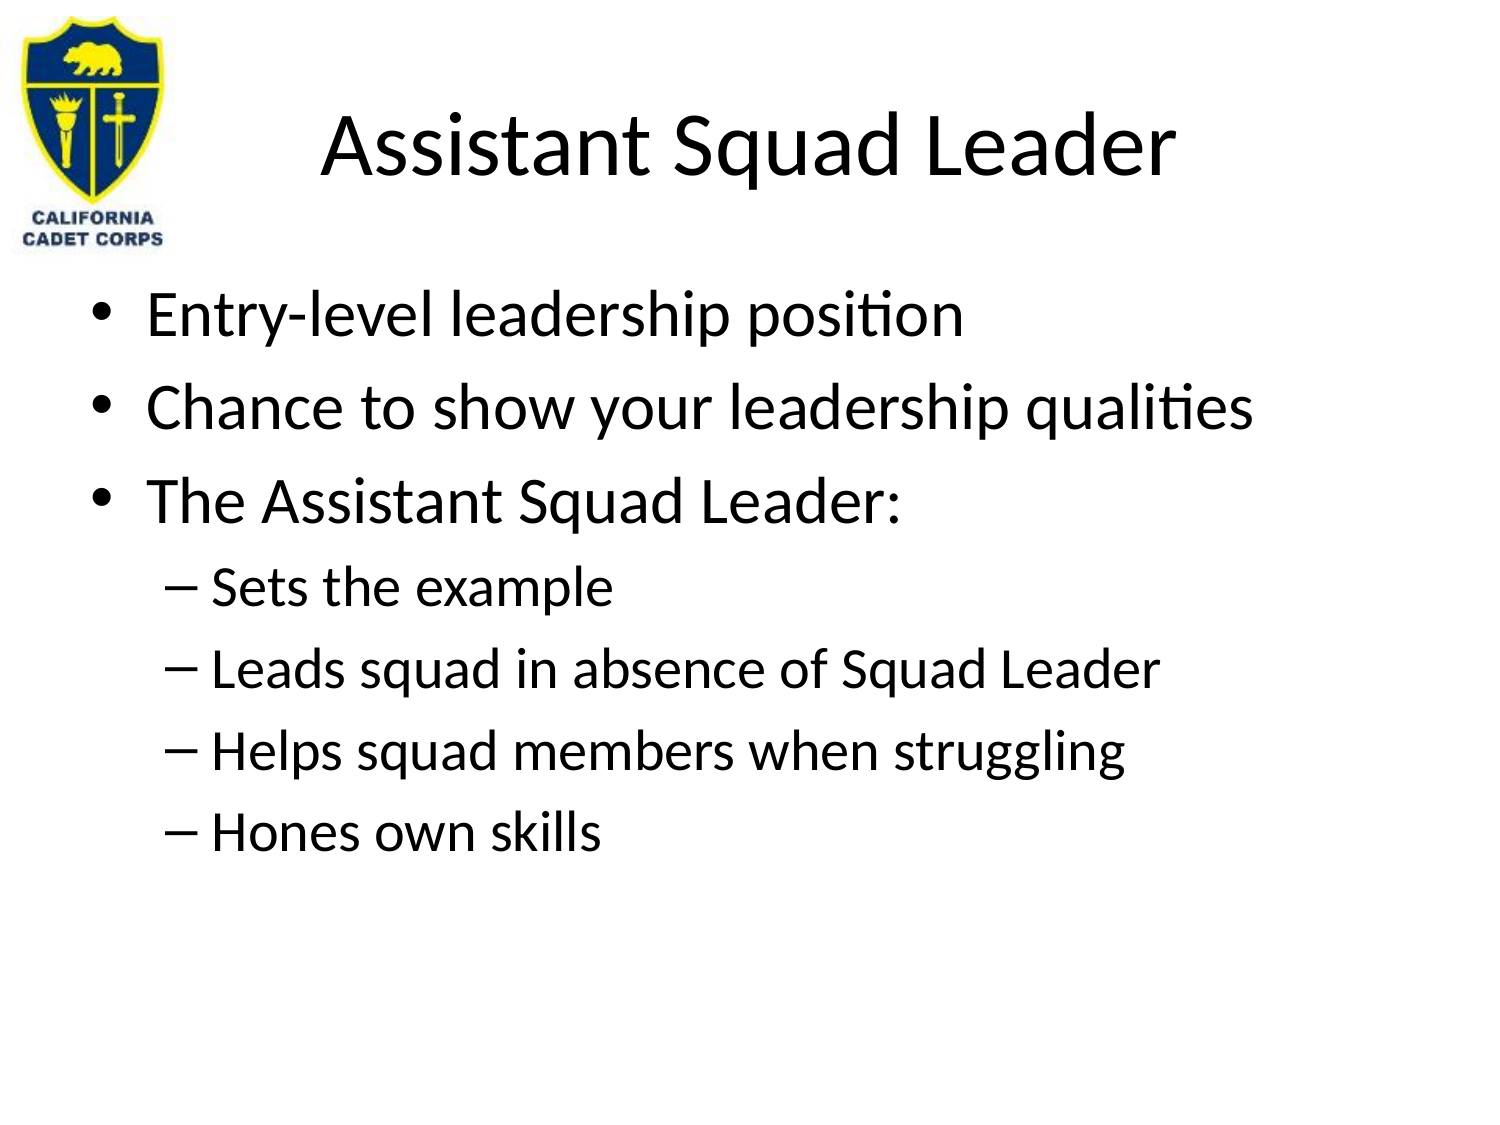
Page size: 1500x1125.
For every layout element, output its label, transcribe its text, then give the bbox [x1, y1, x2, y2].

picture [0, 16, 186, 261]
list Entry-level leadership position Chance to show your leadership qualities The Assistant Squad Leader: Sets the example Leads squad in absence of Squad Leader Helps squad members when struggling Hones own skills [75, 262, 1425, 1005]
title Assistant Squad Leader [162, 45, 1338, 233]
